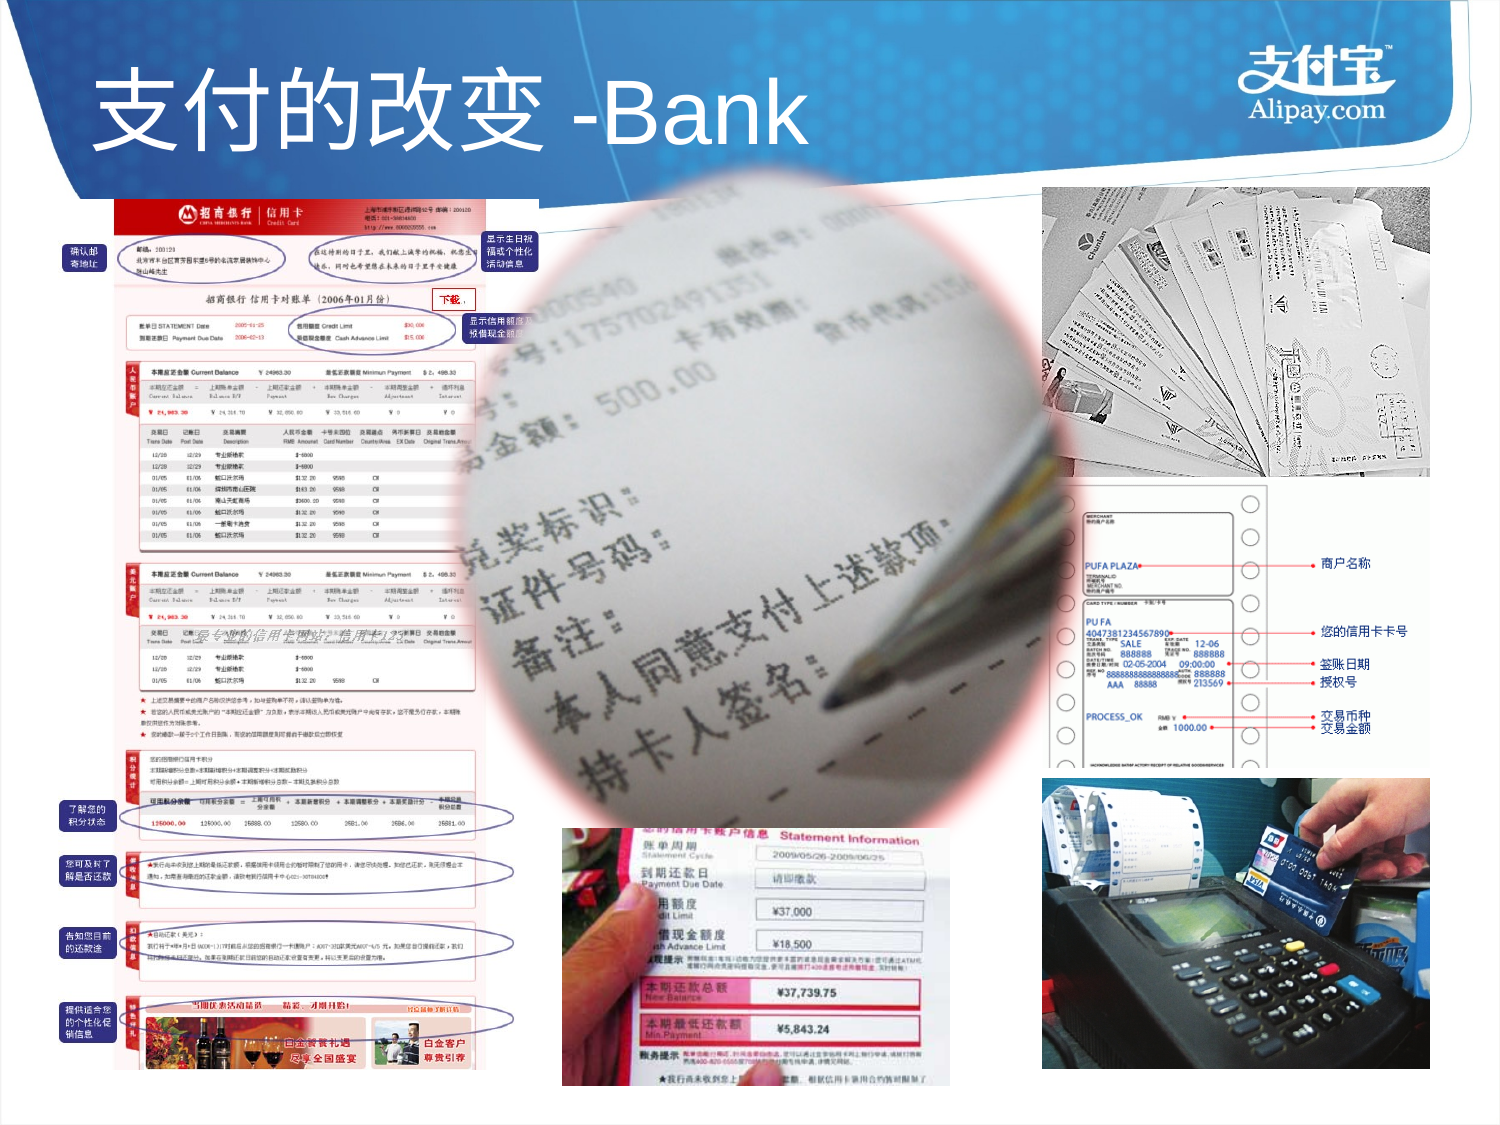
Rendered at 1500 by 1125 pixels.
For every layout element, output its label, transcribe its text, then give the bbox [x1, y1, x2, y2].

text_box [1042, 187, 1430, 1069]
picture [0, 0, 1500, 1125]
title 支付的改变-Bank [75, 45, 1425, 197]
